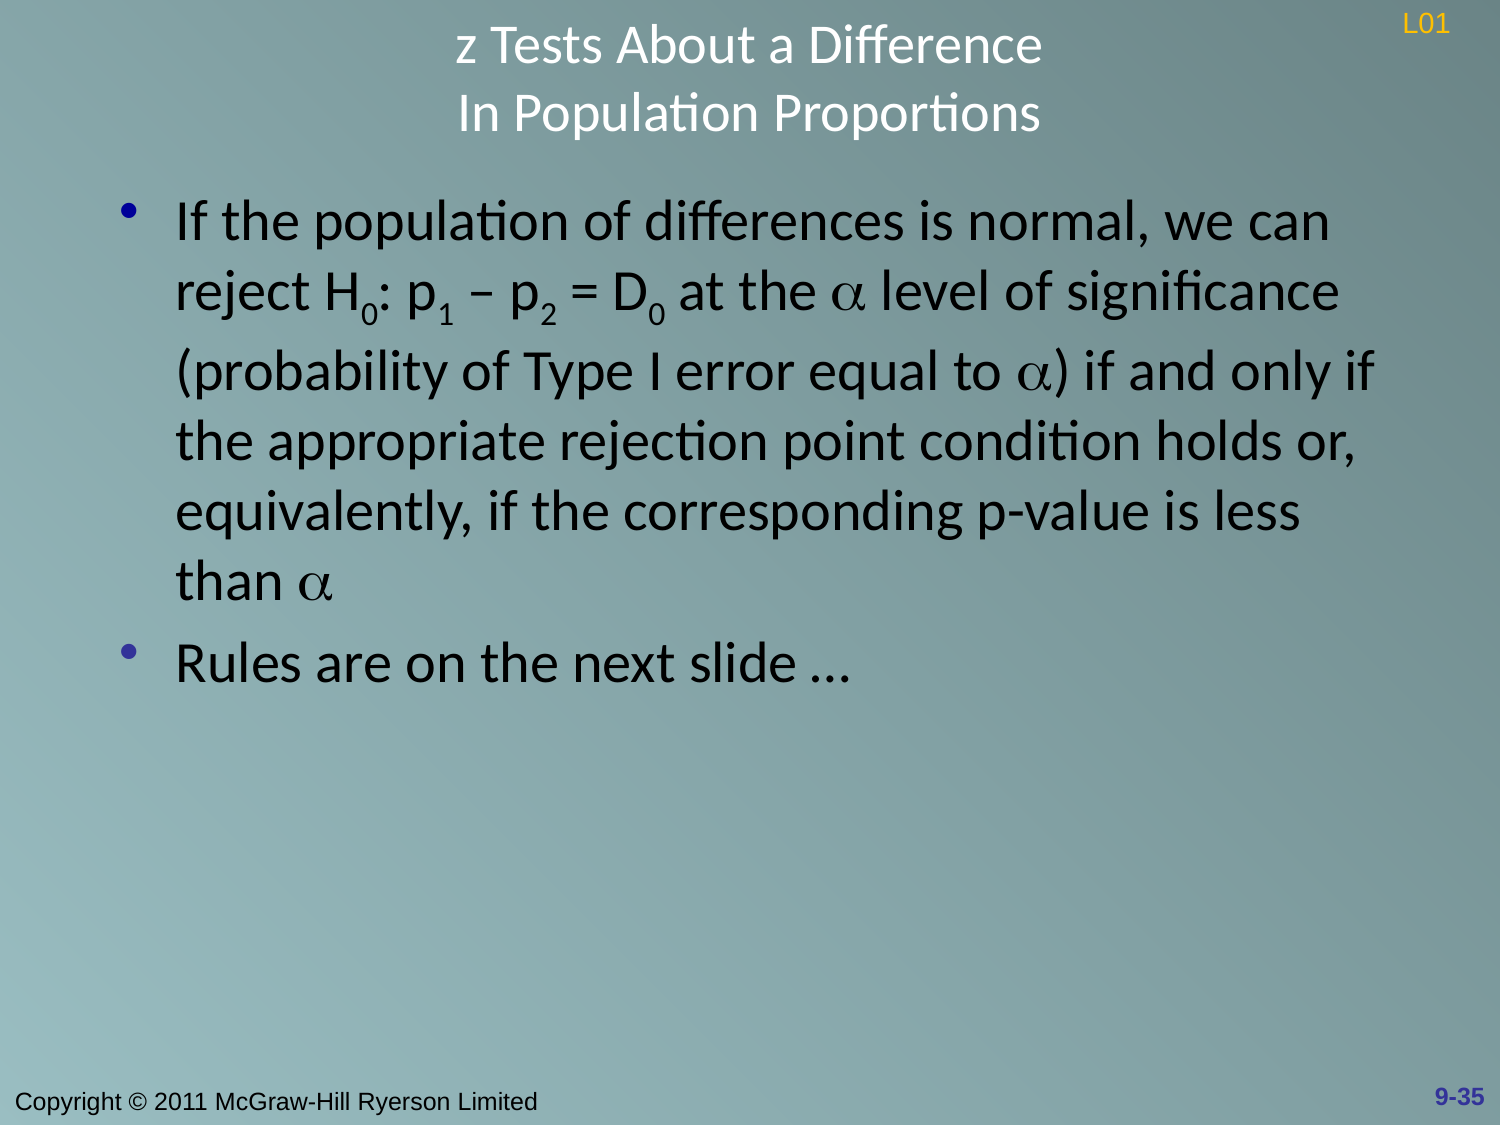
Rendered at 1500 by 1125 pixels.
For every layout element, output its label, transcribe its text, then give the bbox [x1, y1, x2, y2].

slide_number 9-35 [1149, 1074, 1500, 1125]
text_box L01 [1387, 0, 1500, 48]
title z Tests About a Difference In Population Proportions [99, 0, 1400, 151]
list If the population of differences is normal, we can reject H0: p1 – p2 = D0 at the  level of significance (probability of Type I error equal to ) if and only if the appropriate rejection point condition holds or, equivalently, if the corresponding p-value is less than  Rules are on the next slide … [104, 174, 1405, 1063]
